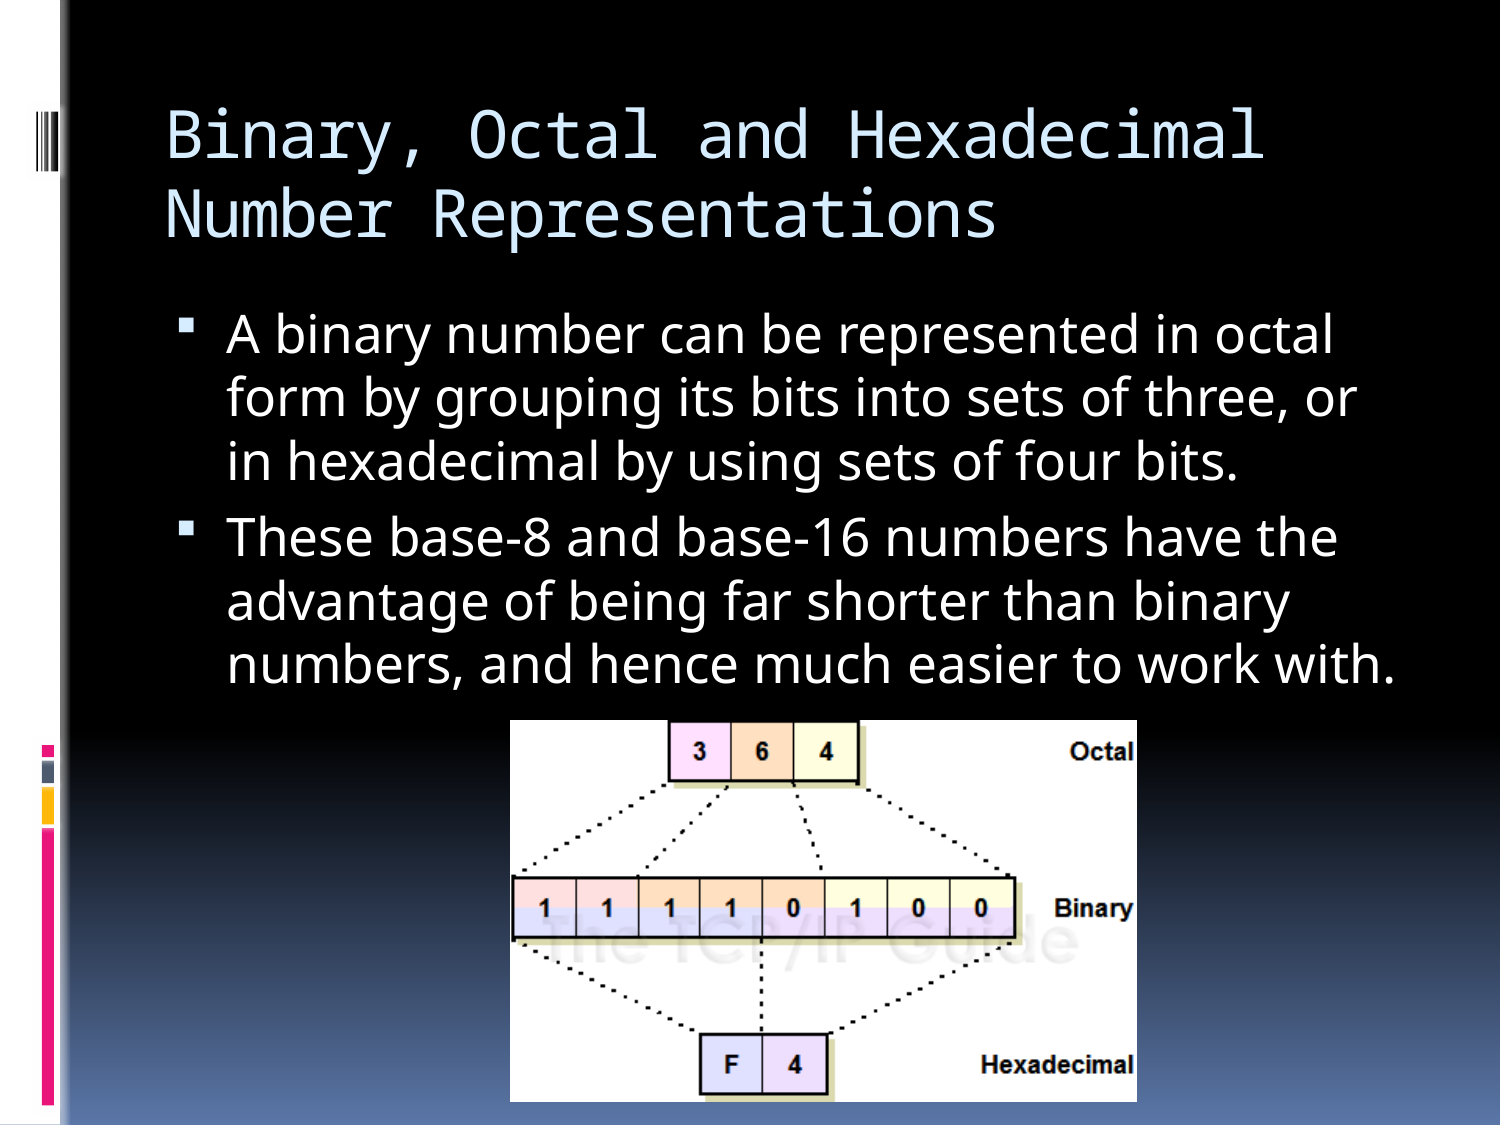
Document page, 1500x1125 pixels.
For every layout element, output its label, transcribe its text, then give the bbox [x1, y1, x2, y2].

list A binary number can be represented in octal form by grouping its bits into sets of three, or in hexadecimal by using sets of four bits. These base-8 and base-16 numbers have the advantage of being far shorter than binary numbers, and hence much easier to work with. [150, 292, 1425, 727]
title Binary, Octal and Hexadecimal Number Representations [150, 83, 1425, 234]
picture [509, 719, 1138, 1102]
